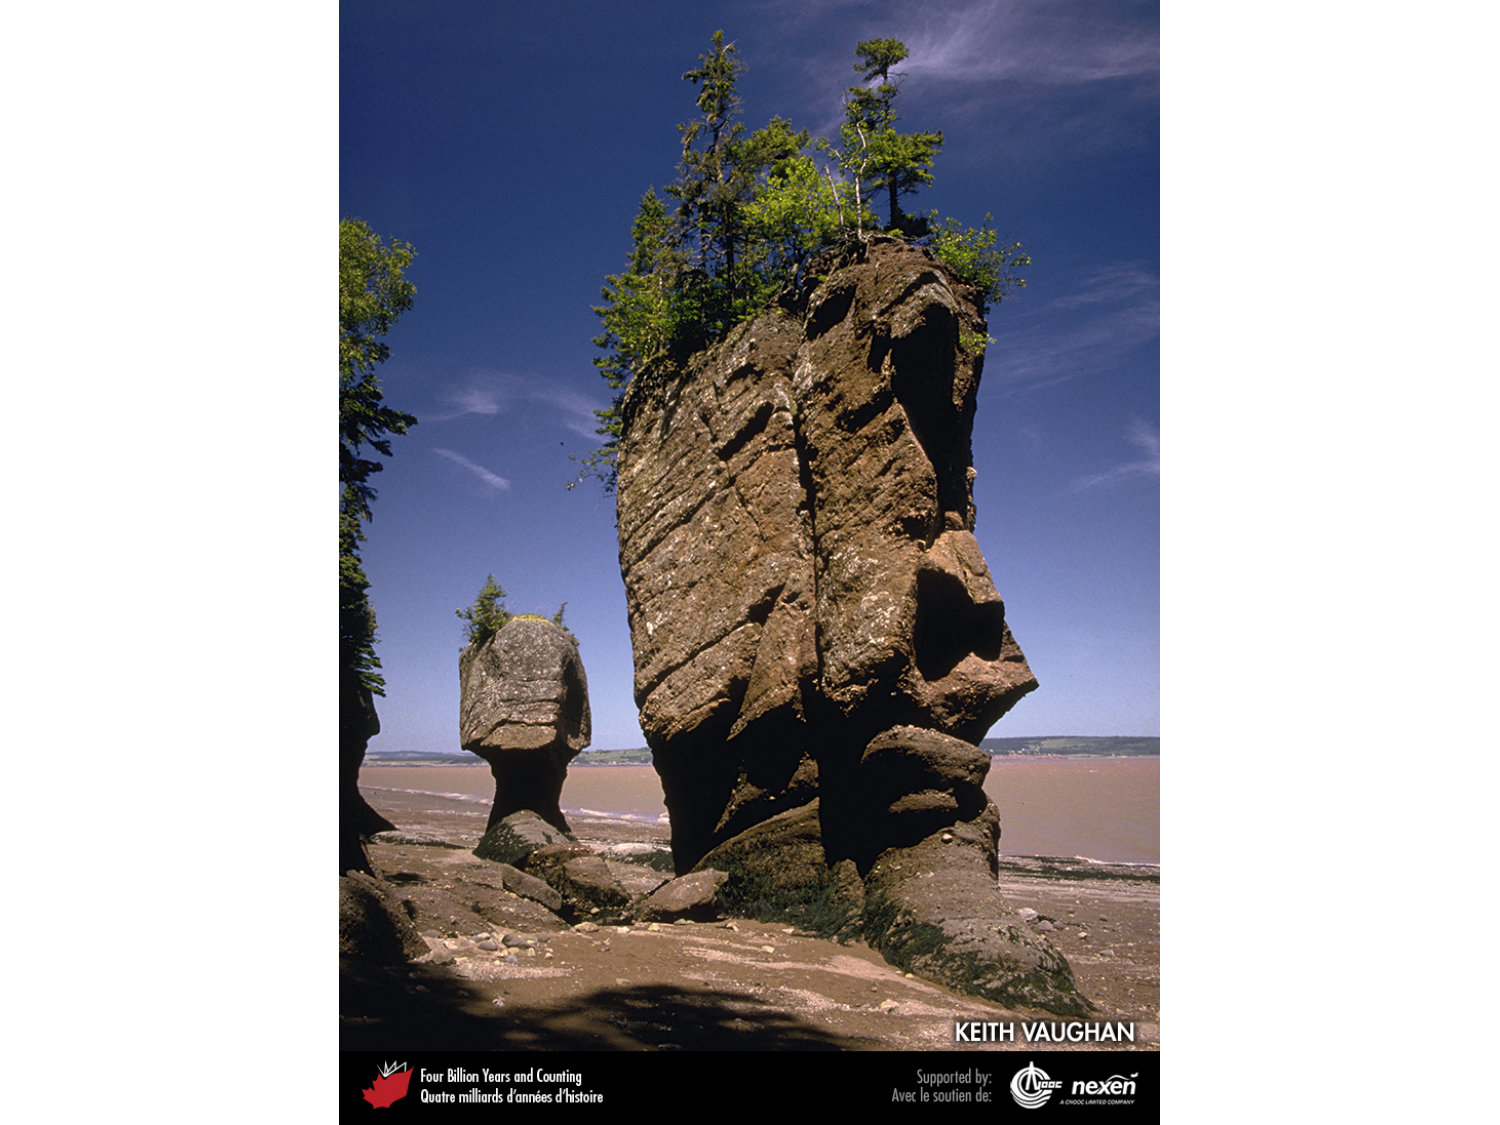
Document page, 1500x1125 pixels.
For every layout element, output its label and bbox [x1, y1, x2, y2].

picture [339, 0, 1160, 1125]
